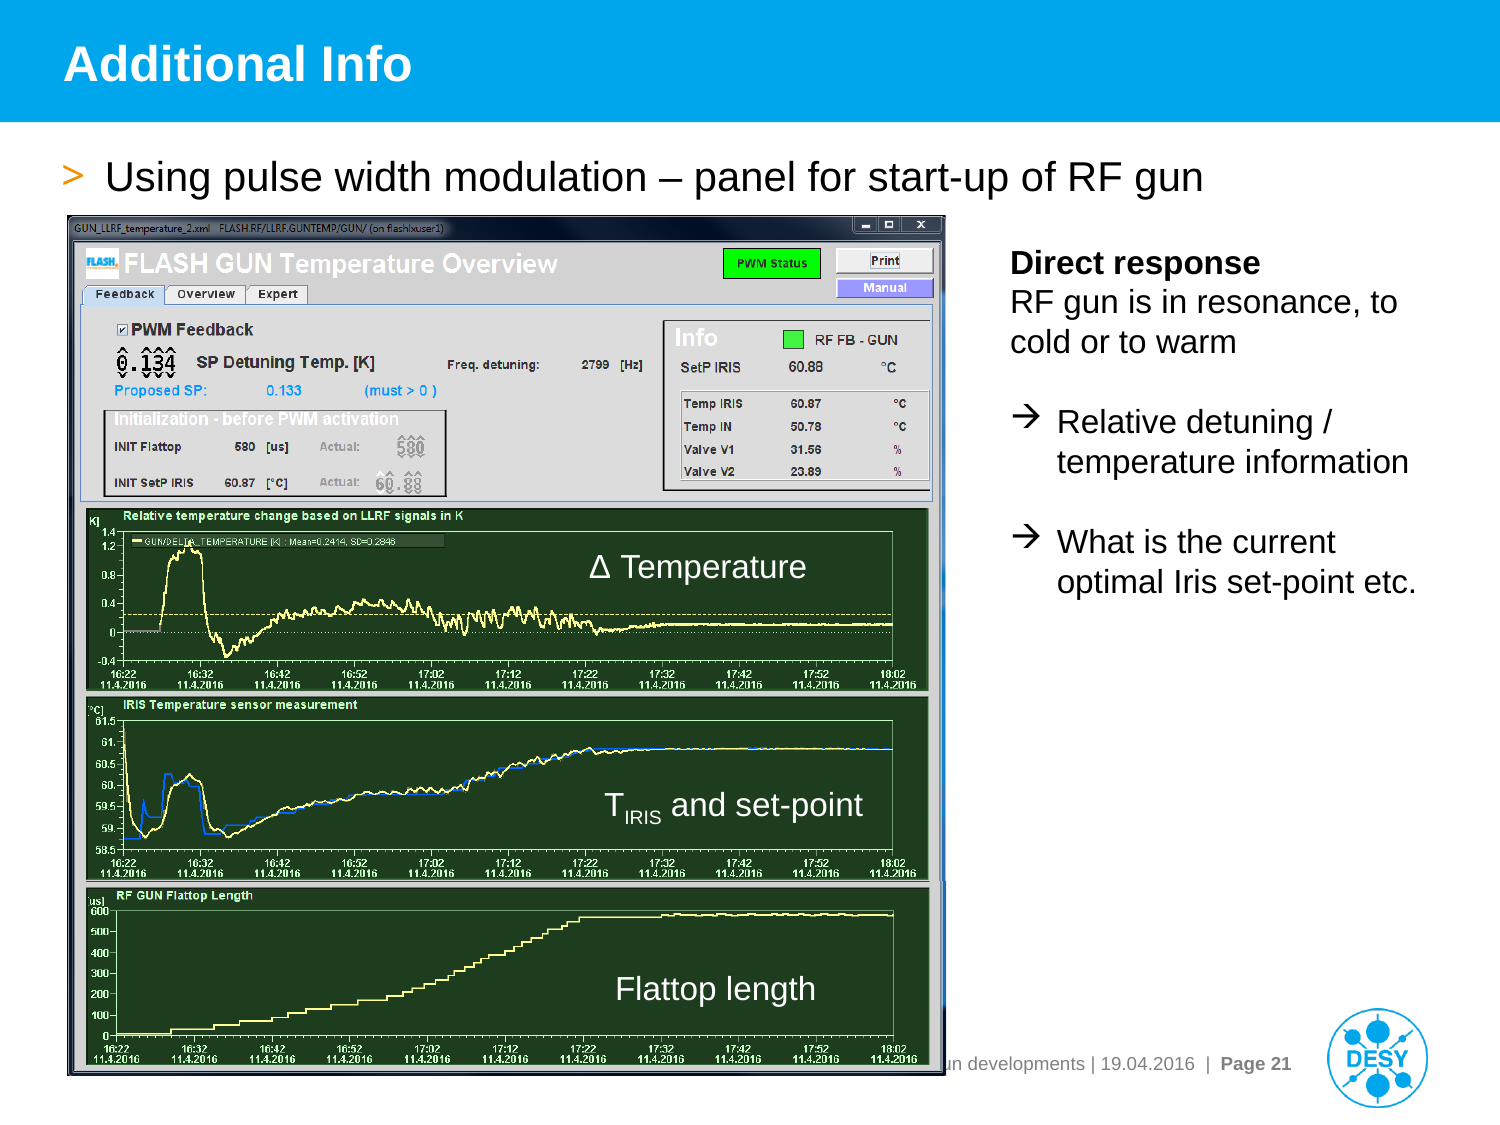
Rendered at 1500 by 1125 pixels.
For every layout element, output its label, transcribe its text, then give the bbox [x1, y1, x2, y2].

picture [1391, 1071, 1428, 1108]
title Additional Info [47, 16, 1446, 107]
text_box Direct response RF gun is in resonance, to cold or to warm Relative detuning / temperature information What is the current optimal Iris set-point etc. [995, 233, 1455, 608]
list Using pulse width modulation – panel for start-up of RF gun [46, 142, 1444, 315]
picture [1327, 1008, 1368, 1049]
picture [1387, 1008, 1428, 1046]
picture [66, 214, 947, 1077]
picture [1330, 1011, 1426, 1106]
picture [1327, 1068, 1365, 1108]
